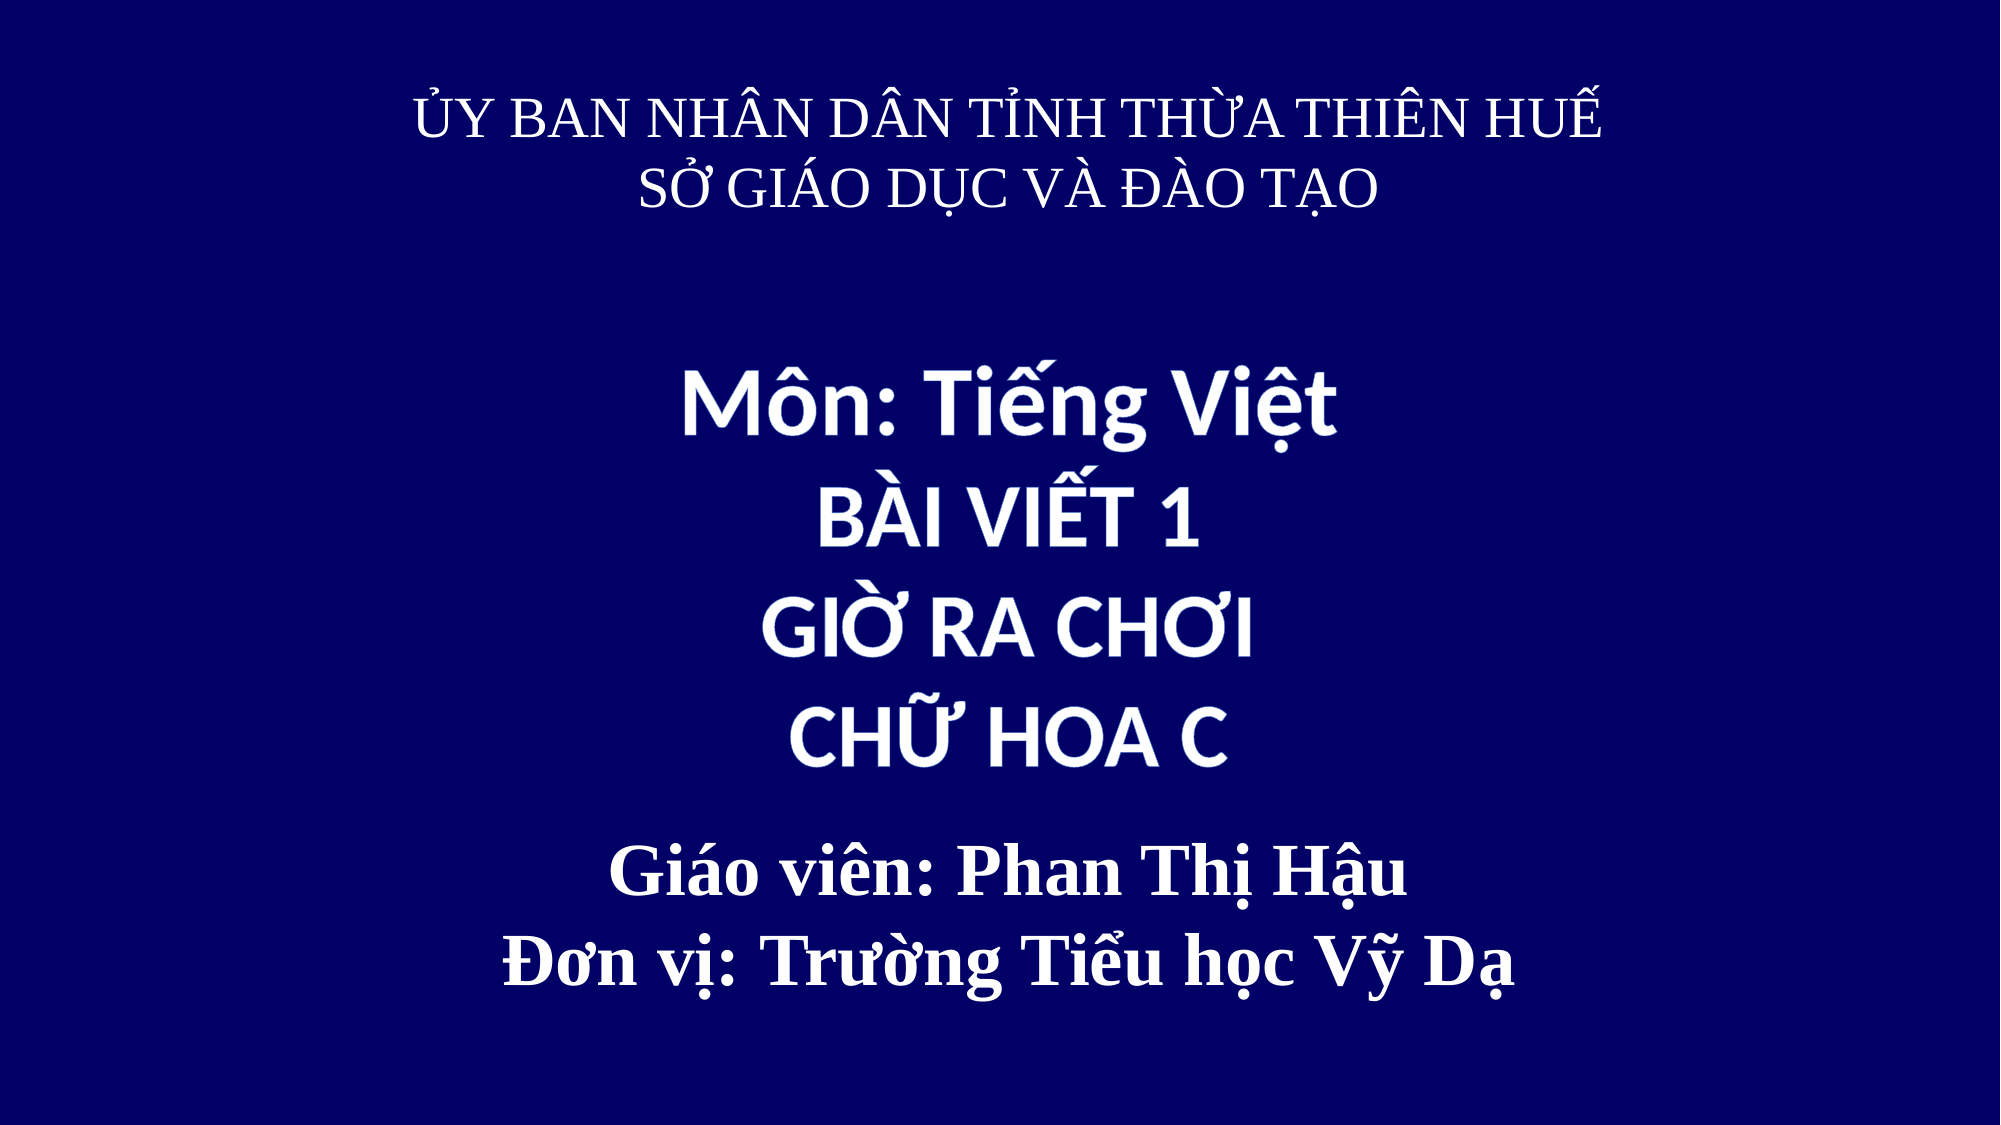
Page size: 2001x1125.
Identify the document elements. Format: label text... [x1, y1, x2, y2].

text_box Môn: Tiếng Việt BÀI VIẾT 1 GIỜ RA CHƠI CHỮ HOA C [271, 327, 1747, 793]
text_box ỦY BAN NHÂN DÂN TỈNH THỪA THIÊN HUẾ SỞ GIÁO DỤC VÀ ĐÀO TẠO [397, 71, 1620, 227]
text_box Giáo viên: Phan Thị Hậu Đơn vị: Trường Tiểu học Vỹ Dạ [199, 812, 1818, 1008]
